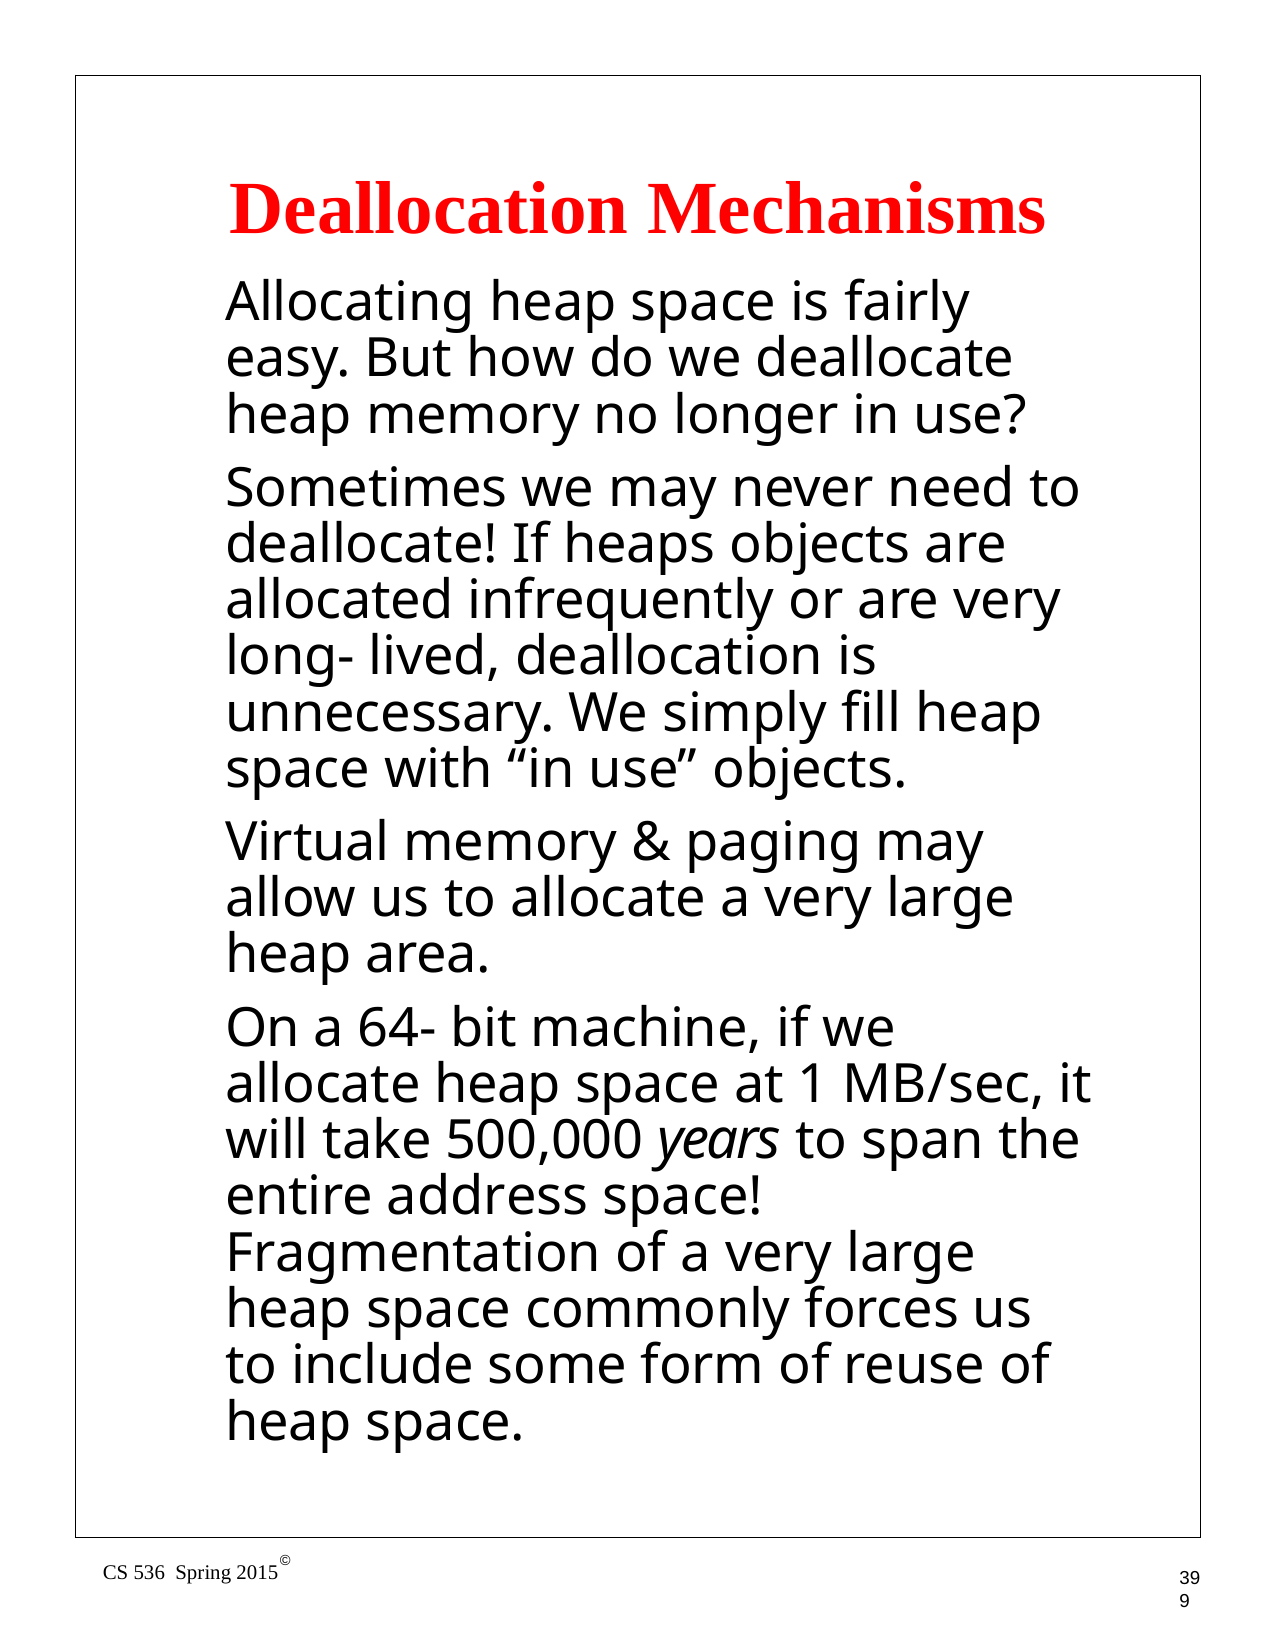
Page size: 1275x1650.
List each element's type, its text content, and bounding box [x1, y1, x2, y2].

text_box Allocating heap space is fairly easy. But how do we deallocate heap memory no longer in use? Sometimes we may never need to deallocate! If heaps objects are allocated infrequently or are very long- lived, deallocation is unnecessary. We simply fill heap space with “in use” objects. Virtual memory & paging may allow us to allocate a very large heap area. On a 64- bit machine, if we allocate heap space at 1 MB/sec, it will take 500,000 years to span the entire address space! Fragmentation of a very large heap space commonly forces us to include some form of reuse of heap space. [222, 275, 1106, 1451]
footer CS 536 Spring 2015 [100, 1558, 280, 1650]
title Deallocation Mechanisms [147, 158, 1128, 434]
text_box © [277, 1551, 294, 1569]
slide_number 399 [1175, 1565, 1204, 1650]
